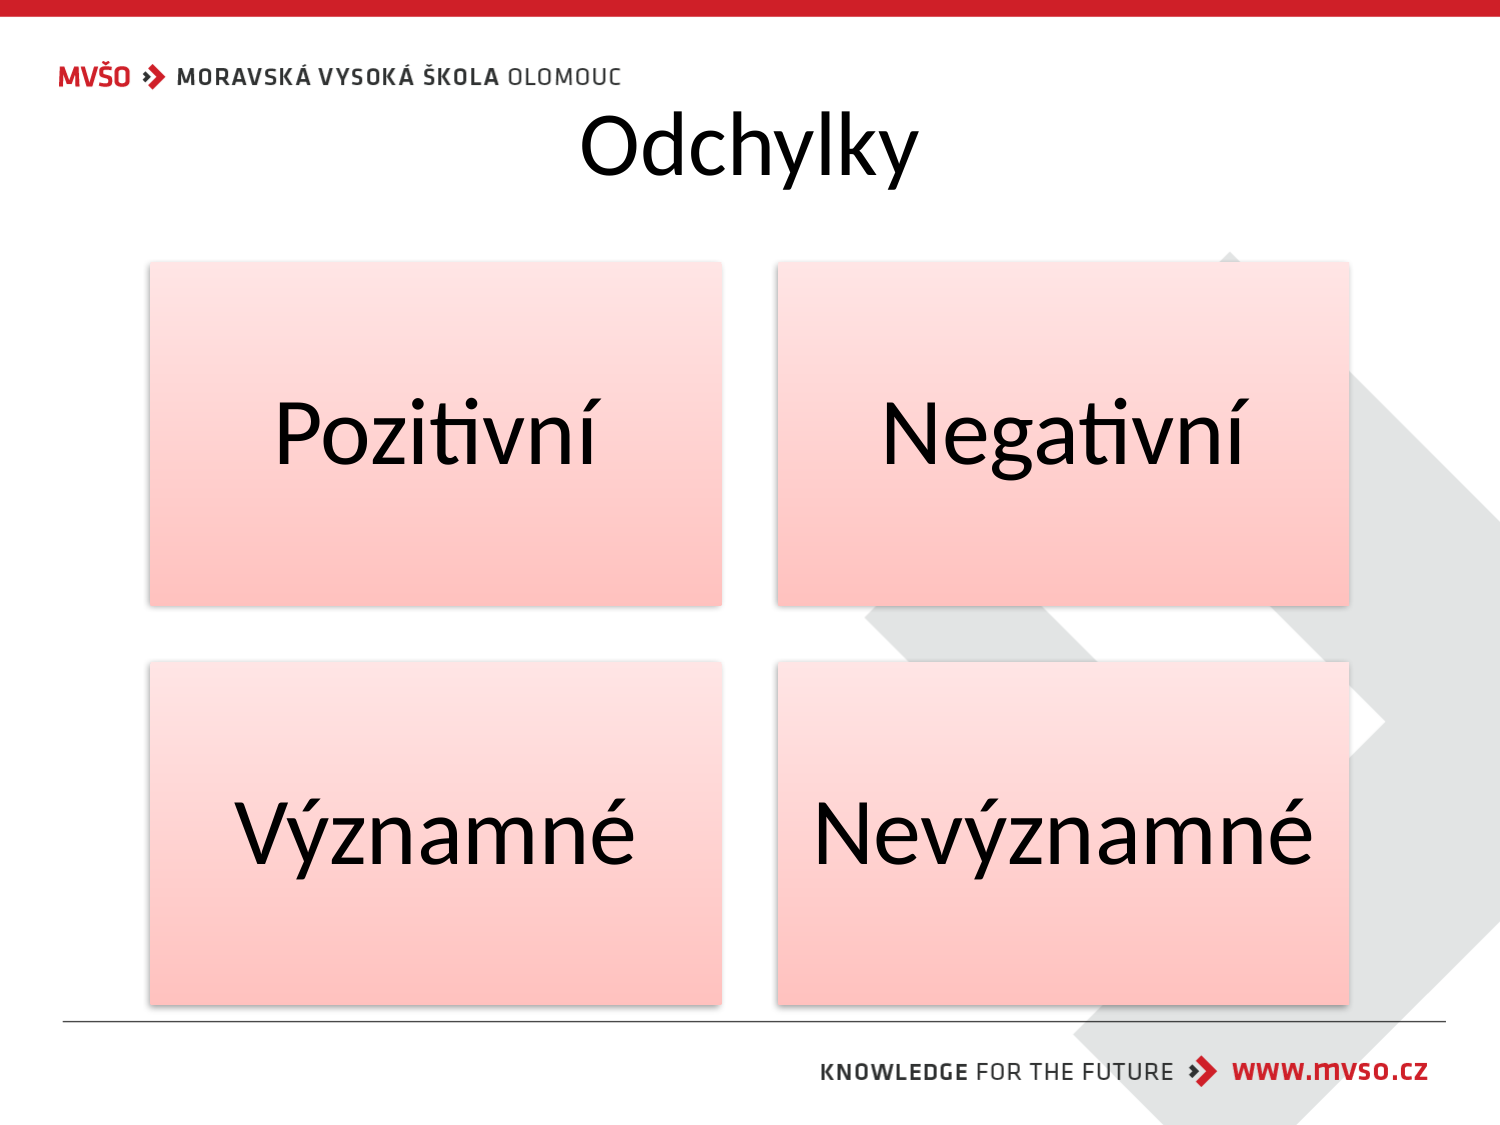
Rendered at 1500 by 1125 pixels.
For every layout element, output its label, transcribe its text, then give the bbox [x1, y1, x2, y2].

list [74, 262, 1426, 1006]
title Odchylky [75, 45, 1425, 233]
picture [0, 0, 1500, 1125]
